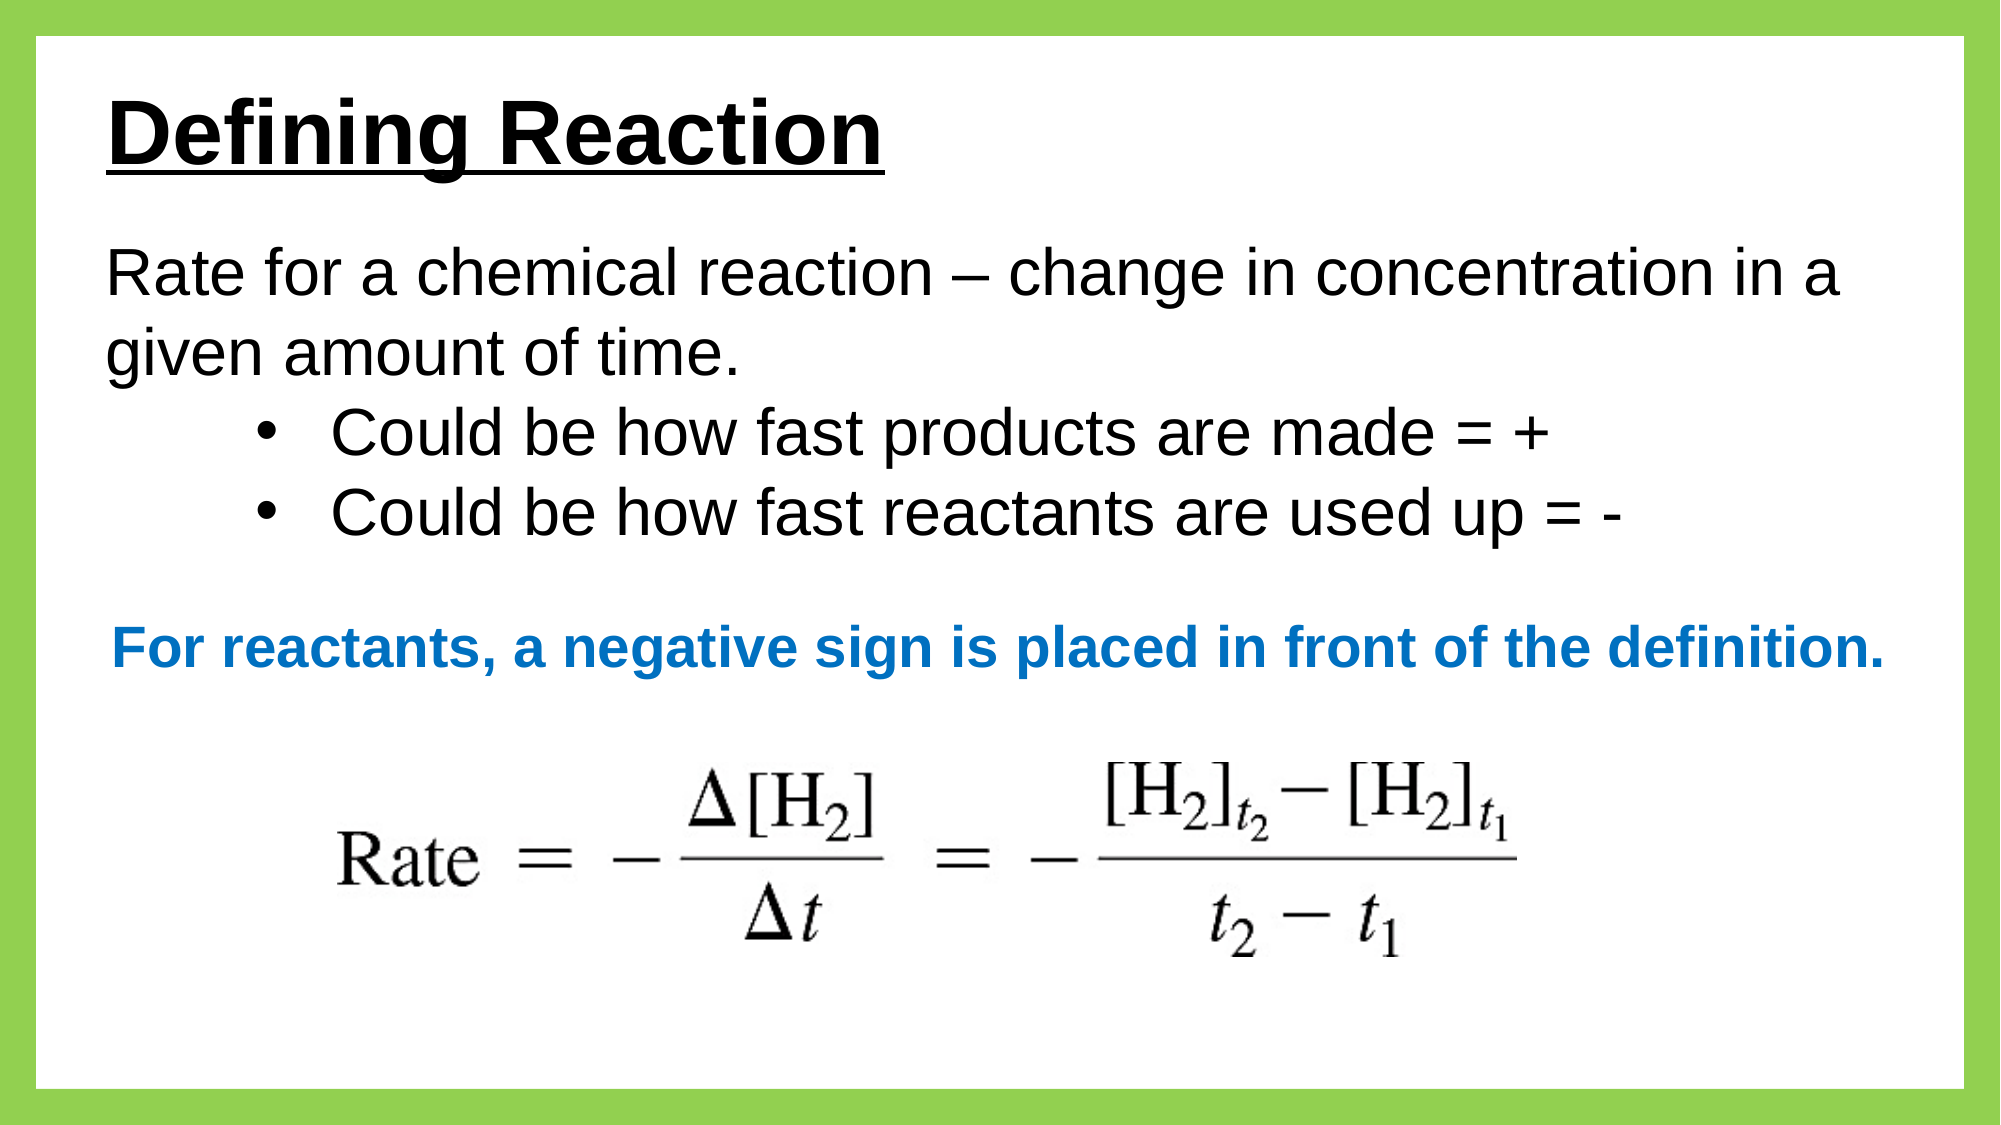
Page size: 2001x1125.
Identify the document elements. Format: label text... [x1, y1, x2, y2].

text_box Rate for a chemical reaction – change in concentration in a given amount of time. Could be how fast products are made = + Could be how fast reactants are used up = - For reactants, a negative sign is placed in front of the definition. [91, 221, 1909, 687]
picture [337, 762, 1517, 957]
text_box [0, 0, 2000, 1125]
title Defining Reaction [90, 38, 1367, 223]
